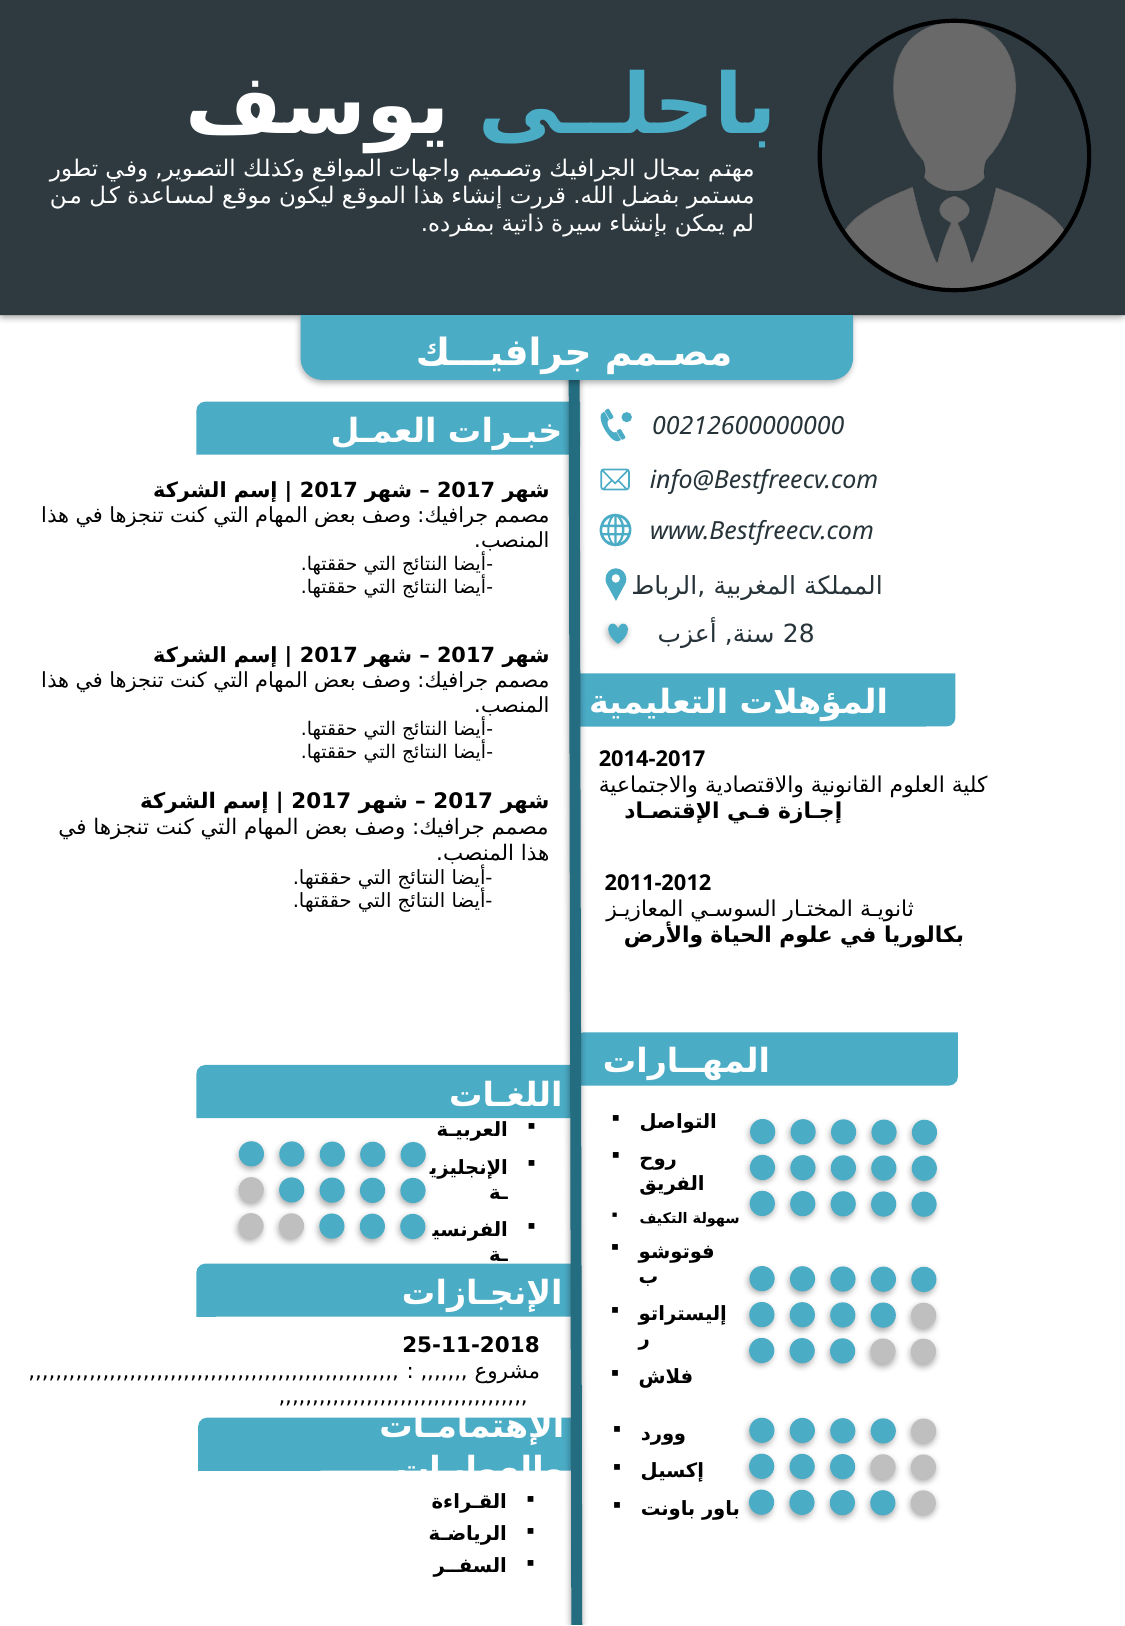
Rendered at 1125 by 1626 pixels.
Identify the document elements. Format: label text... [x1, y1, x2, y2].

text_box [598, 1112, 938, 1221]
text_box خبـرات العمـل [194, 399, 564, 457]
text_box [573, 389, 578, 1625]
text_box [599, 1411, 937, 1527]
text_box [238, 1133, 550, 1248]
text_box 2014-2017 كلية العلوم القانونية والاقتصادية والاجتماعية إجـازة فـي الإقتصـاد 2011-2012 ثانويـة المختـار السوسـي المعازيـز بكالوريا في علوم الحياة والأرض [585, 738, 1090, 954]
text_box 25-11-2018 مشروع ,,,,,,, : ,,,,,,,,,,,,,,,,,,,,,,,,,,,,,,,,,,,,,,,,,,,,,,,,,,,,,,,,,,,,,,,,,,,,,,,,,,,,,,,,,,,,,,,,,,,, [9, 1324, 554, 1415]
text_box المهــارات [586, 1030, 961, 1088]
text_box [36, 59, 768, 244]
text_box اللغـات [194, 1062, 565, 1121]
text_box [0, 0, 1125, 381]
text_box شهر 2017 – شهر 2017 | إسم الشركة مصمم جرافيك: وصف بعض المهام التي كنت تنجزها في هذا المنصب. -أيضا النتائج التي حققتها. -أيضا النتائج التي حققتها. شهر 2017 – شهر 2017 | إسم الشركة مصمم جرافيك: وصف بعض المهام التي كنت تنجزها في هذا المنصب. -أيضا النتائج التي حققتها. -أيضا النتائج التي حققتها. شهر 2017 – شهر 2017 | إسم الشركة مصمم جرافيك: وصف بعض المهام التي كنت تنجزها في هذا المنصب. -أيضا النتائج التي حققتها. -أيضا النتائج التي حققتها. [15, 470, 563, 918]
picture [819, 20, 1090, 291]
text_box المؤهلات التعليمية [585, 671, 958, 729]
text_box الإنجـازات [194, 1261, 565, 1319]
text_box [599, 408, 875, 644]
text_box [597, 1254, 937, 1370]
text_box الإهتمامـات والهوايـات [196, 1415, 566, 1473]
table_header القـراءة الرياضـة السفــر [231, 1482, 548, 1584]
